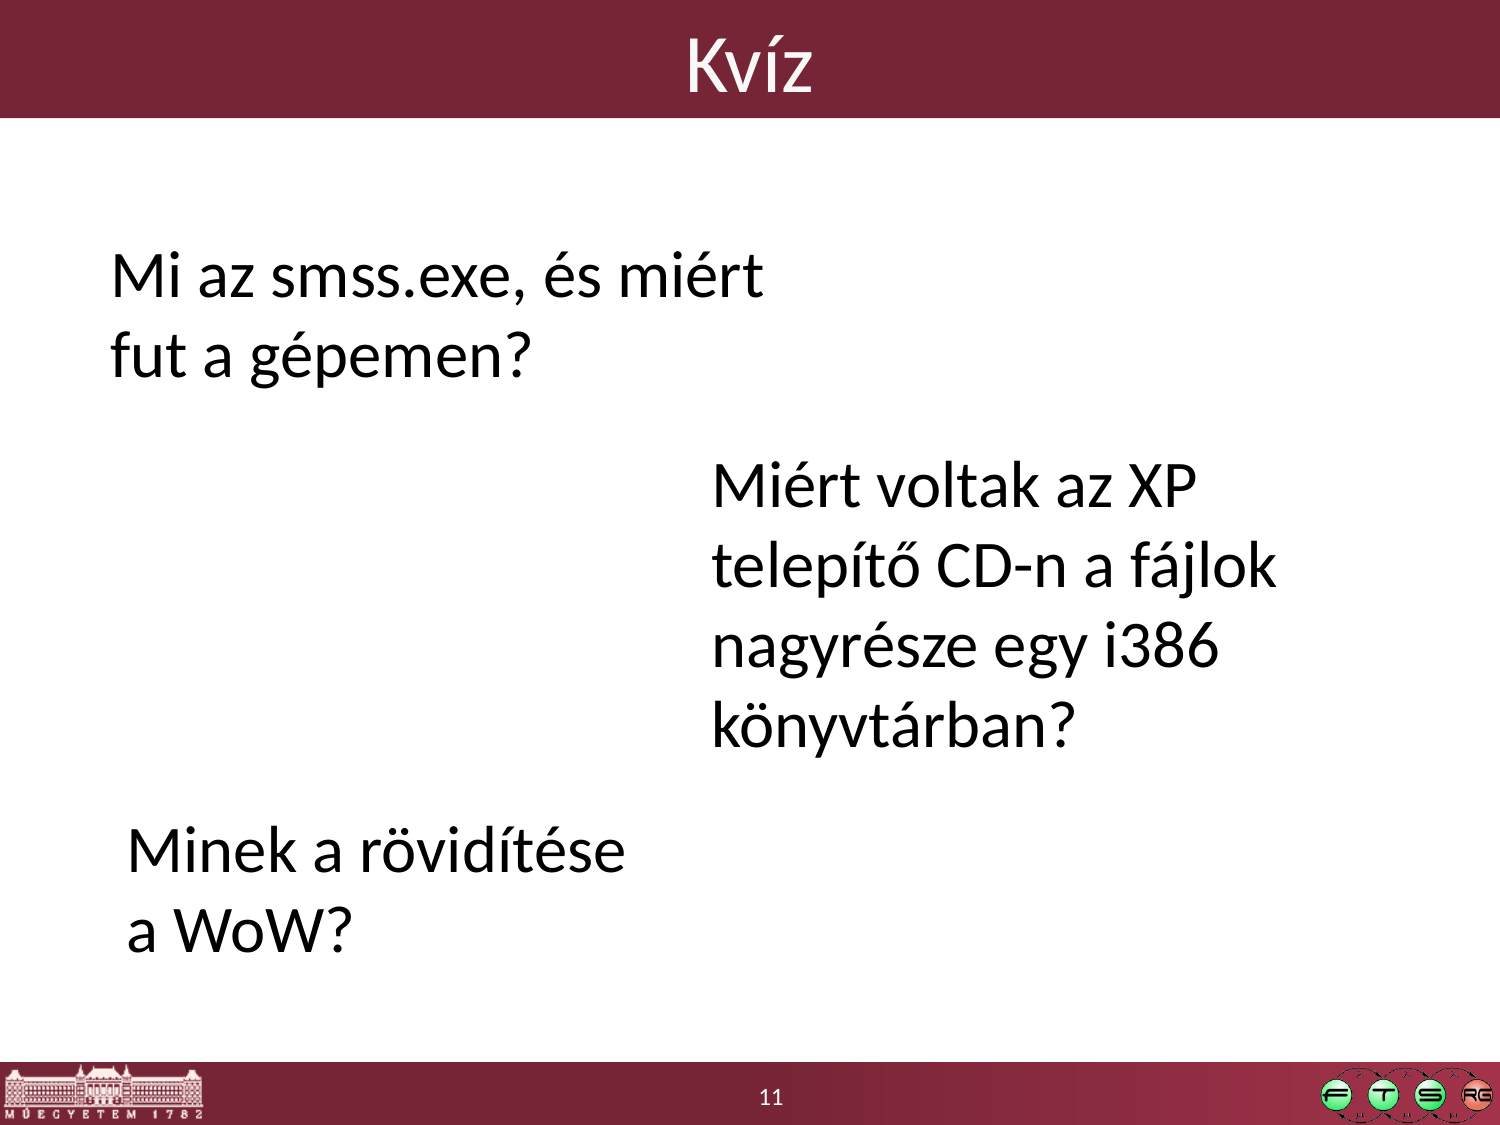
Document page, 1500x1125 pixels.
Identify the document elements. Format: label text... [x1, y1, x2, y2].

text_box Miért voltak az XP telepítő CD-n a fájlok nagyrésze egy i386 könyvtárban? [696, 433, 1336, 769]
text_box Minek a rövidítése a WoW? [112, 798, 673, 974]
picture [1318, 1065, 1494, 1125]
title Kvíz [0, 0, 1500, 119]
picture [0, 1063, 209, 1123]
slide_number 11 [527, 1066, 1015, 1125]
text_box Mi az smss.exe, és miért fut a gépemen? [95, 223, 831, 398]
